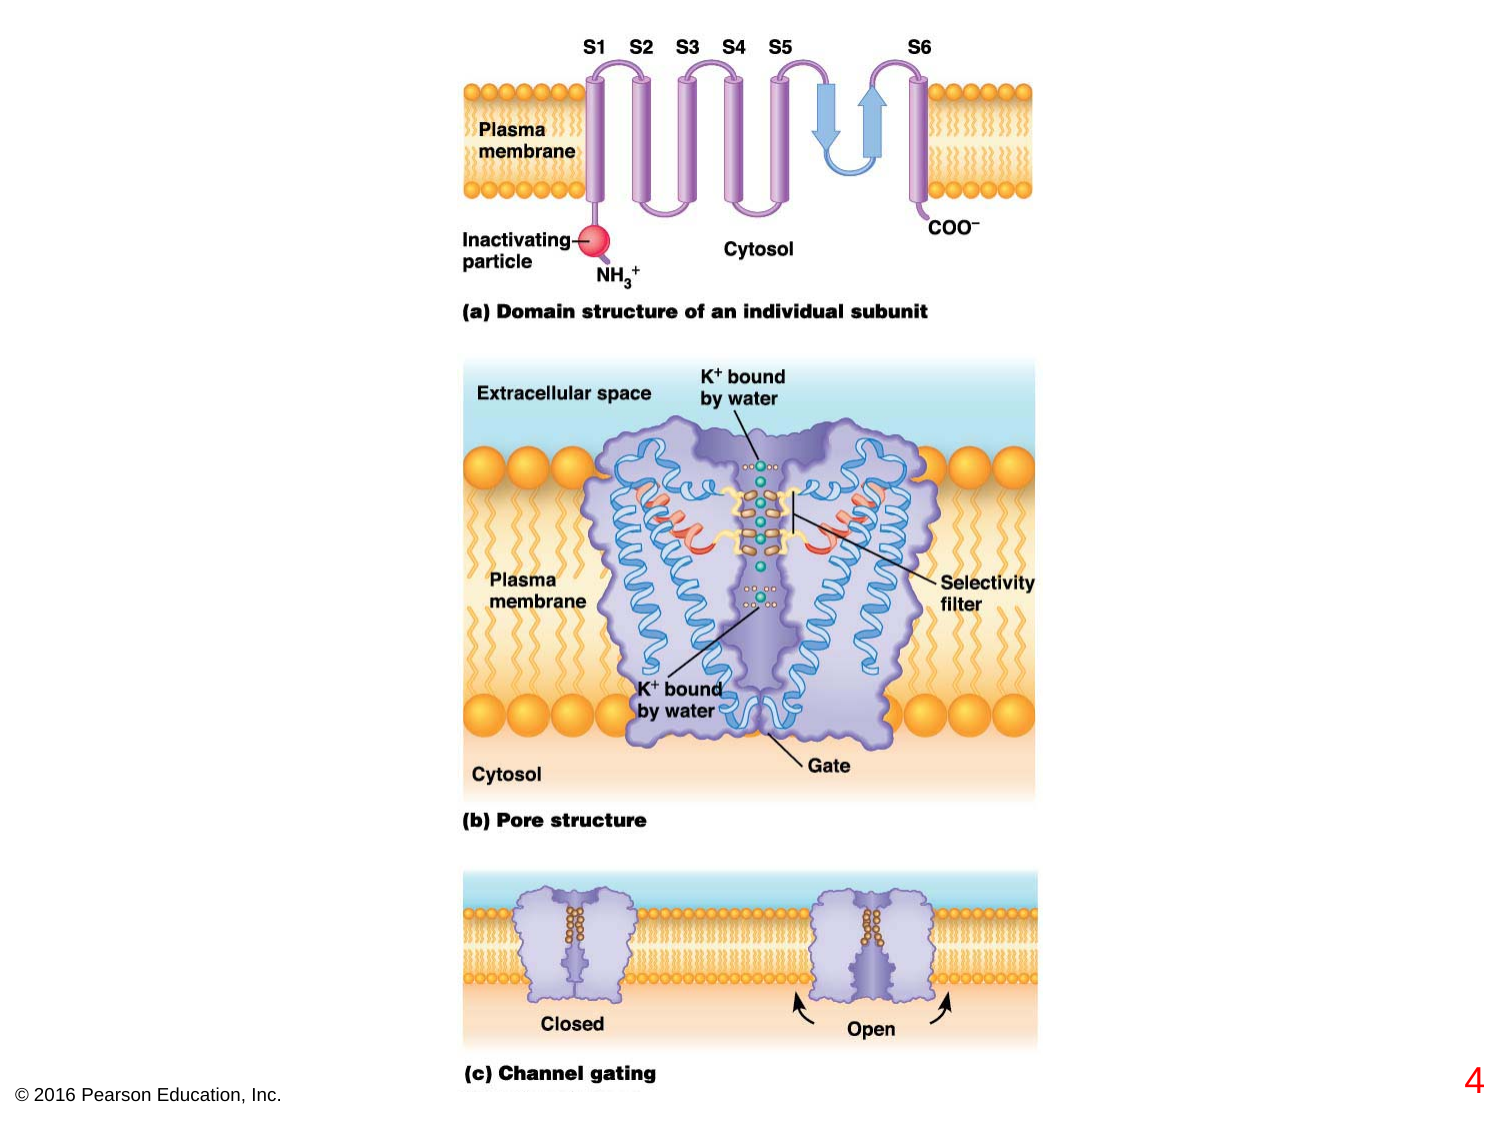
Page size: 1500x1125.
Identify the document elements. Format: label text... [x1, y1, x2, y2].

slide_number 4 [1187, 1048, 1500, 1124]
picture [456, 33, 1044, 1092]
footer © 2016 Pearson Education, Inc. [0, 1063, 507, 1124]
